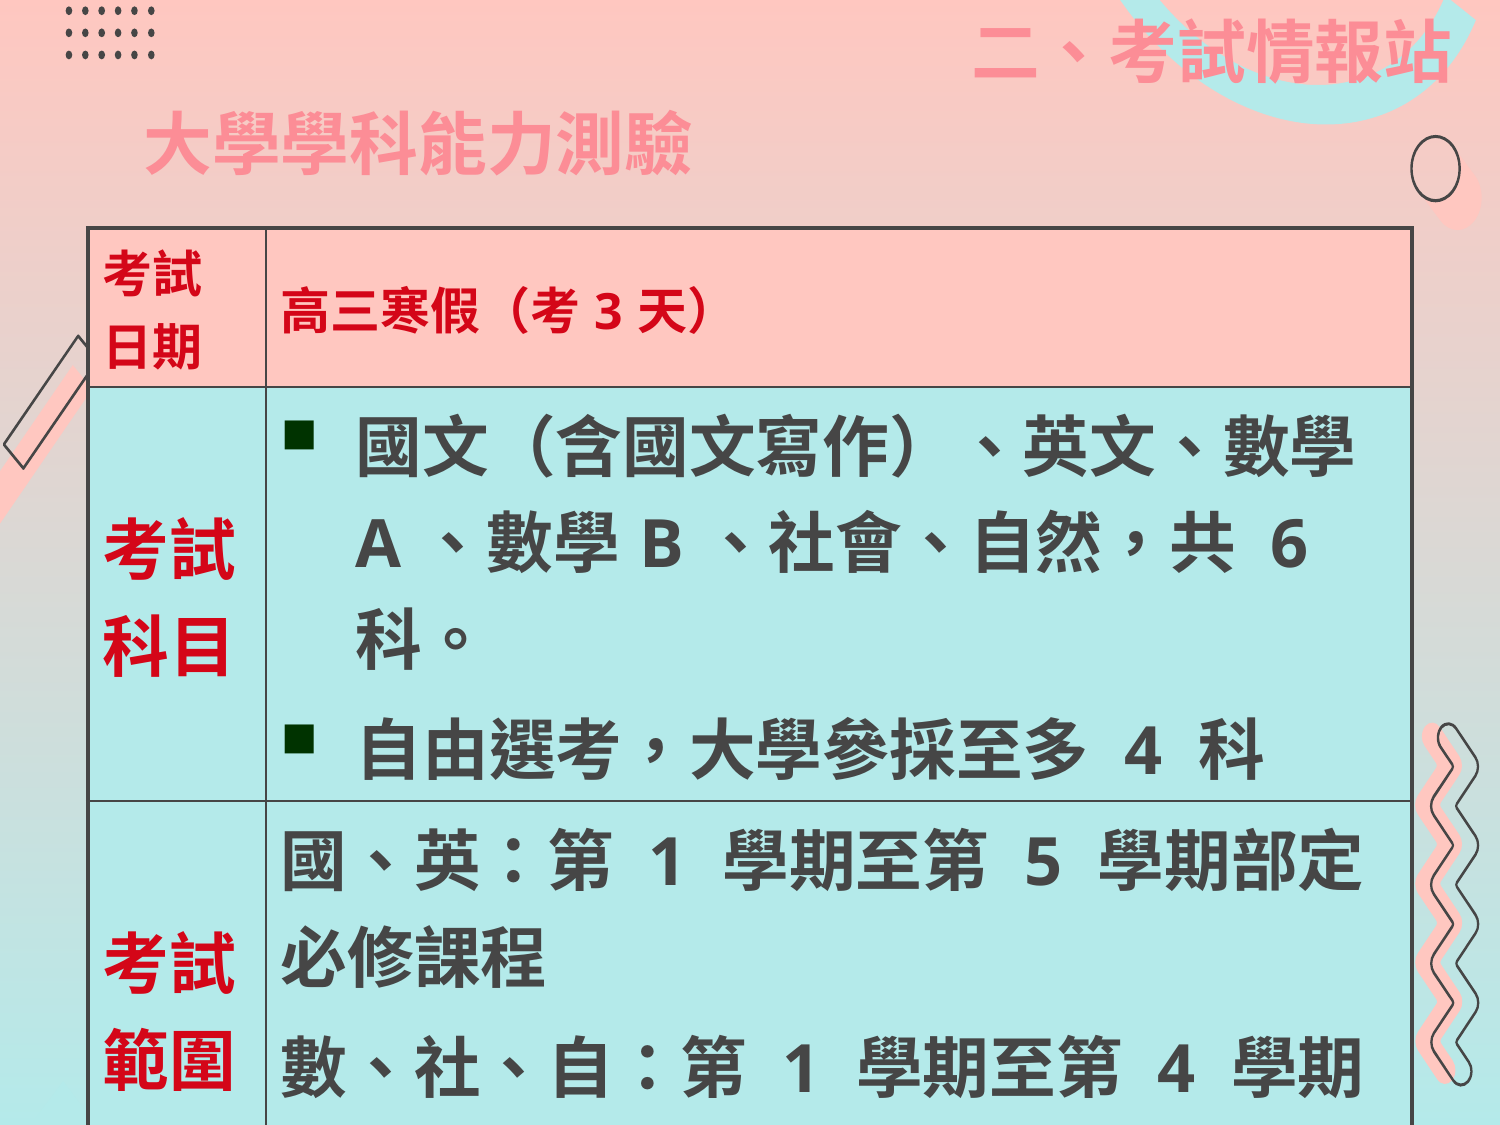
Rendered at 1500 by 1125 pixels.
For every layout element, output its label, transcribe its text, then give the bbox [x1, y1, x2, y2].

text_box 二、考試情報站 [954, 0, 1499, 101]
table_header 考試日期 [90, 230, 265, 386]
text_box 大學學科能力測驗 [126, 91, 1154, 193]
table_cell 考試範圍 [90, 802, 265, 1125]
table_cell 國文（含國文寫作）、英文、數學 A、數學B、社會、自然，共 6 科。 自由選考，大學參採至多 4 科 [267, 388, 1410, 800]
table_header 高三寒假（考3天） [267, 230, 1410, 386]
table_cell 考試科目 [90, 388, 265, 800]
table_cell 國、英：第 1 學期至第 5 學期部定必修課程 數、社、自：第 1 學期至第 4 學期部定必修課程 [267, 802, 1410, 1125]
